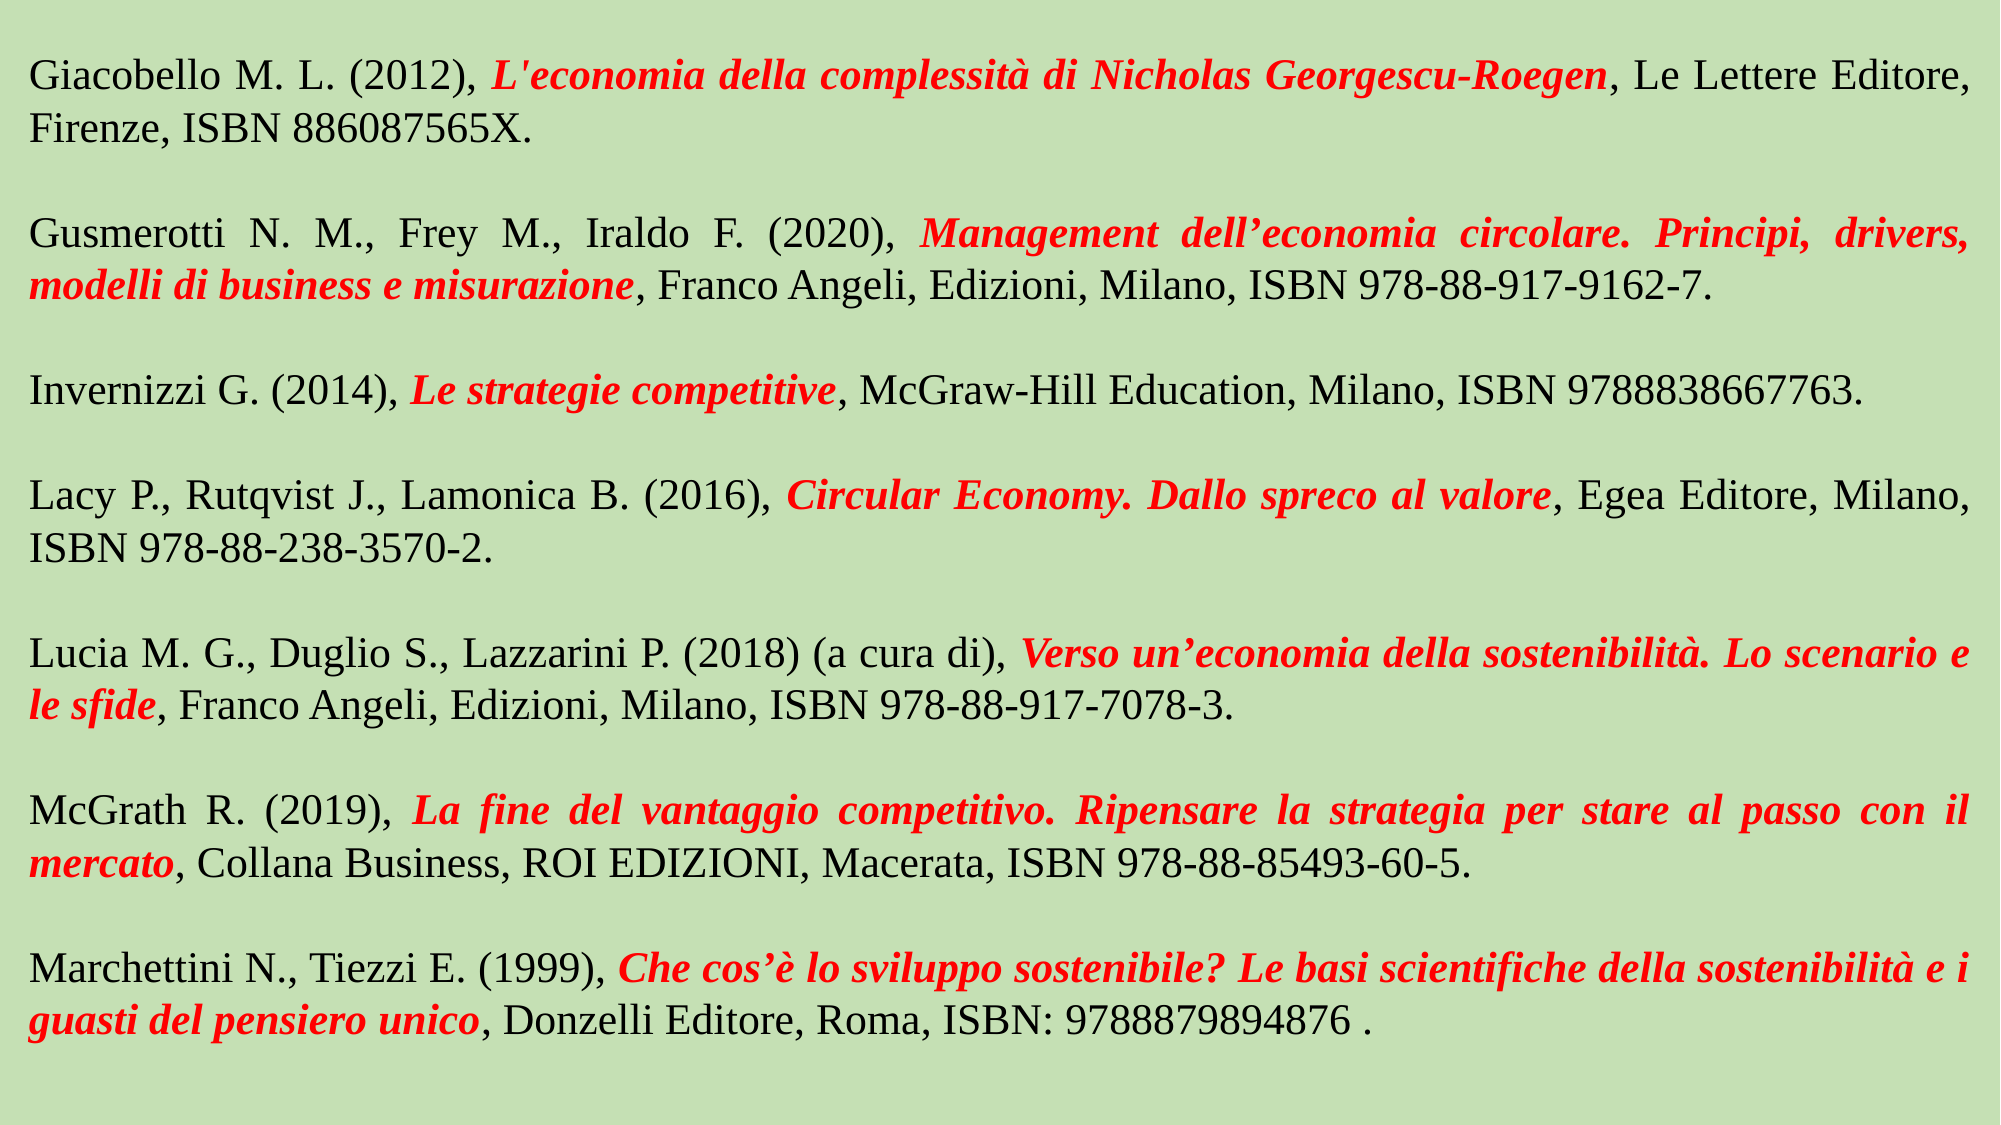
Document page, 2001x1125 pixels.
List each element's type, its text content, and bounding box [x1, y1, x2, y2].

text_box Giacobello M. L. (2012), L'economia della complessità di Nicholas Georgescu-Roegen, Le Lettere Editore, Firenze, ISBN 886087565X. Gusmerotti N. M., Frey M., Iraldo F. (2020), Management dell’economia circolare. Principi, drivers, modelli di business e misurazione, Franco Angeli, Edizioni, Milano, ISBN 978-88-917-9162-7. Invernizzi G. (2014), Le strategie competitive, McGraw-Hill Education, Milano, ISBN 9788838667763. Lacy P., Rutqvist J., Lamonica B. (2016), Circular Economy. Dallo spreco al valore, Egea Editore, Milano, ISBN 978-88-238-3570-2. Lucia M. G., Duglio S., Lazzarini P. (2018) (a cura di), Verso un’economia della sostenibilità. Lo scenario e le sfide, Franco Angeli, Edizioni, Milano, ISBN 978-88-917-7078-3. McGrath R. (2019), La fine del vantaggio competitivo. Ripensare la strategia per stare al passo con il mercato, Collana Business, ROI EDIZIONI, Macerata, ISBN 978-88-85493-60-5. Marchettini N., Tiezzi E. (1999), Che cos’è lo sviluppo sostenibile? Le basi scientifiche della sostenibilità e i guasti del pensiero unico, Donzelli Editore, Roma, ISBN: 9788879894876 . [13, 38, 1986, 1104]
